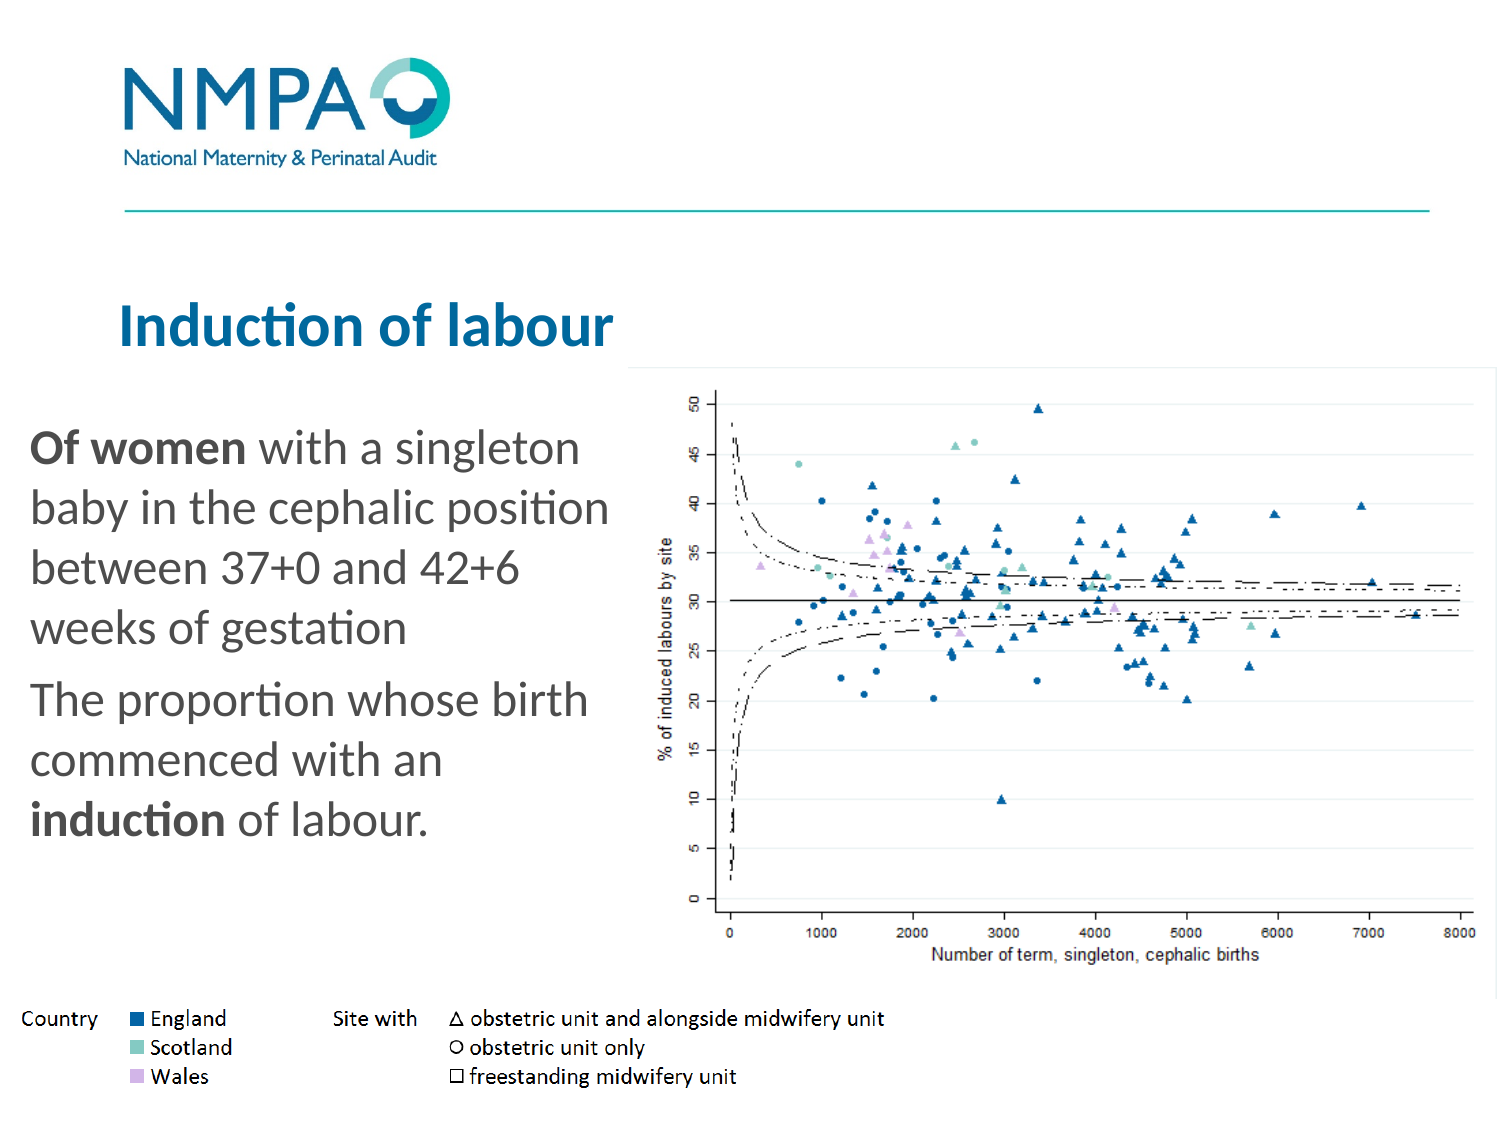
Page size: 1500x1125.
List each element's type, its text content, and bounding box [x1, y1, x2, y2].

list Of women with a singleton baby in the cephalic position between 37+0 and 42+6 weeks of gestation The proportion whose birth commenced with an induction of labour. [14, 406, 628, 933]
picture [0, 0, 1500, 235]
title Induction of labour [103, 211, 1397, 368]
picture [14, 367, 1497, 1108]
